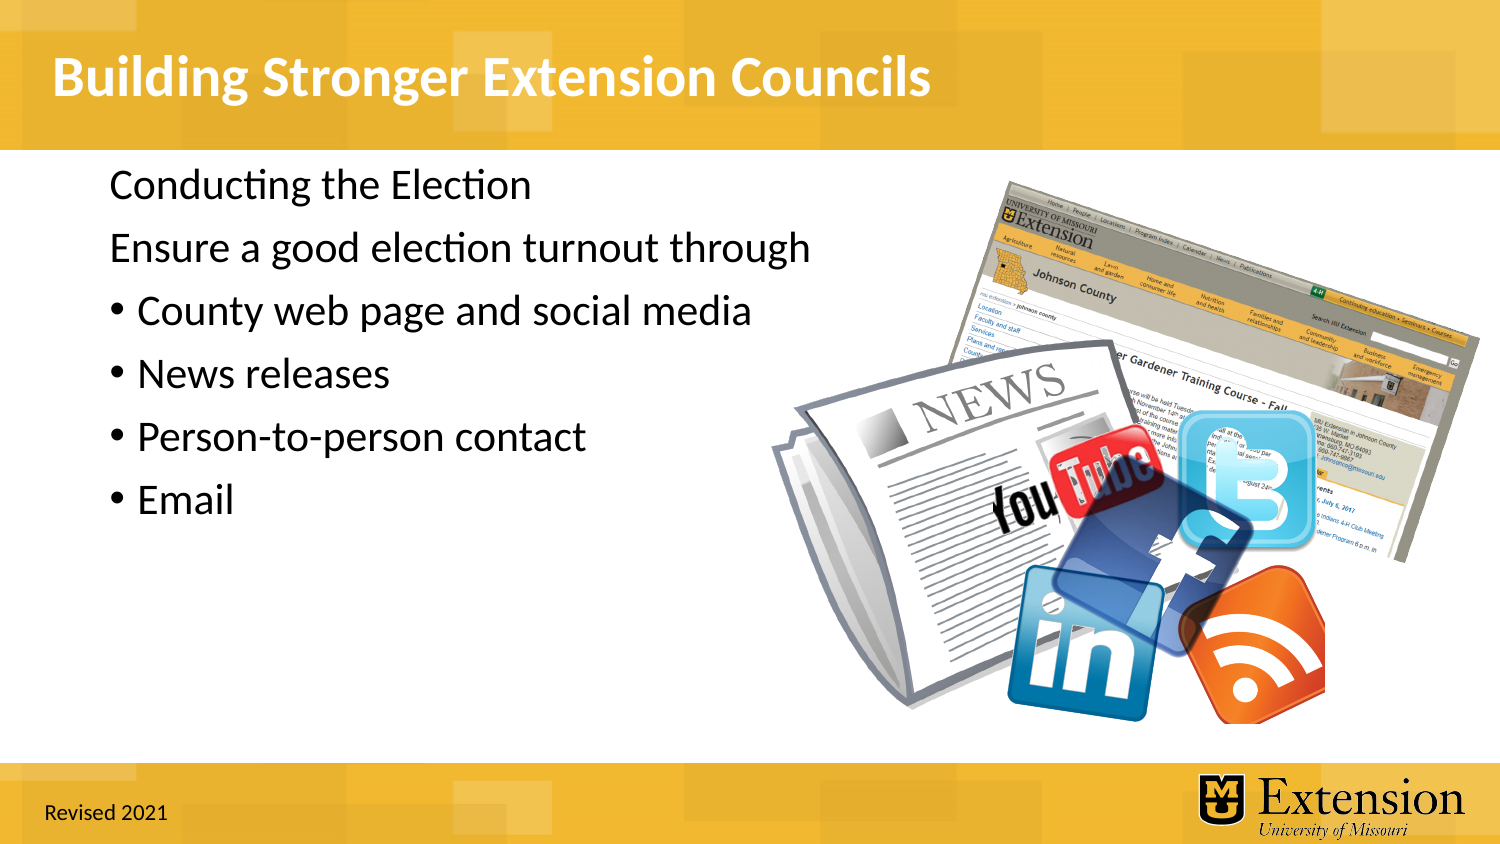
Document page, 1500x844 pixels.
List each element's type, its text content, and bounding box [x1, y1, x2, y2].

list Conducting the Election Ensure a good election turnout through County web page and social media News releases Person-to-person contact Email [94, 154, 1500, 772]
picture [0, 0, 1500, 150]
picture [0, 763, 1500, 844]
picture [760, 252, 1455, 768]
